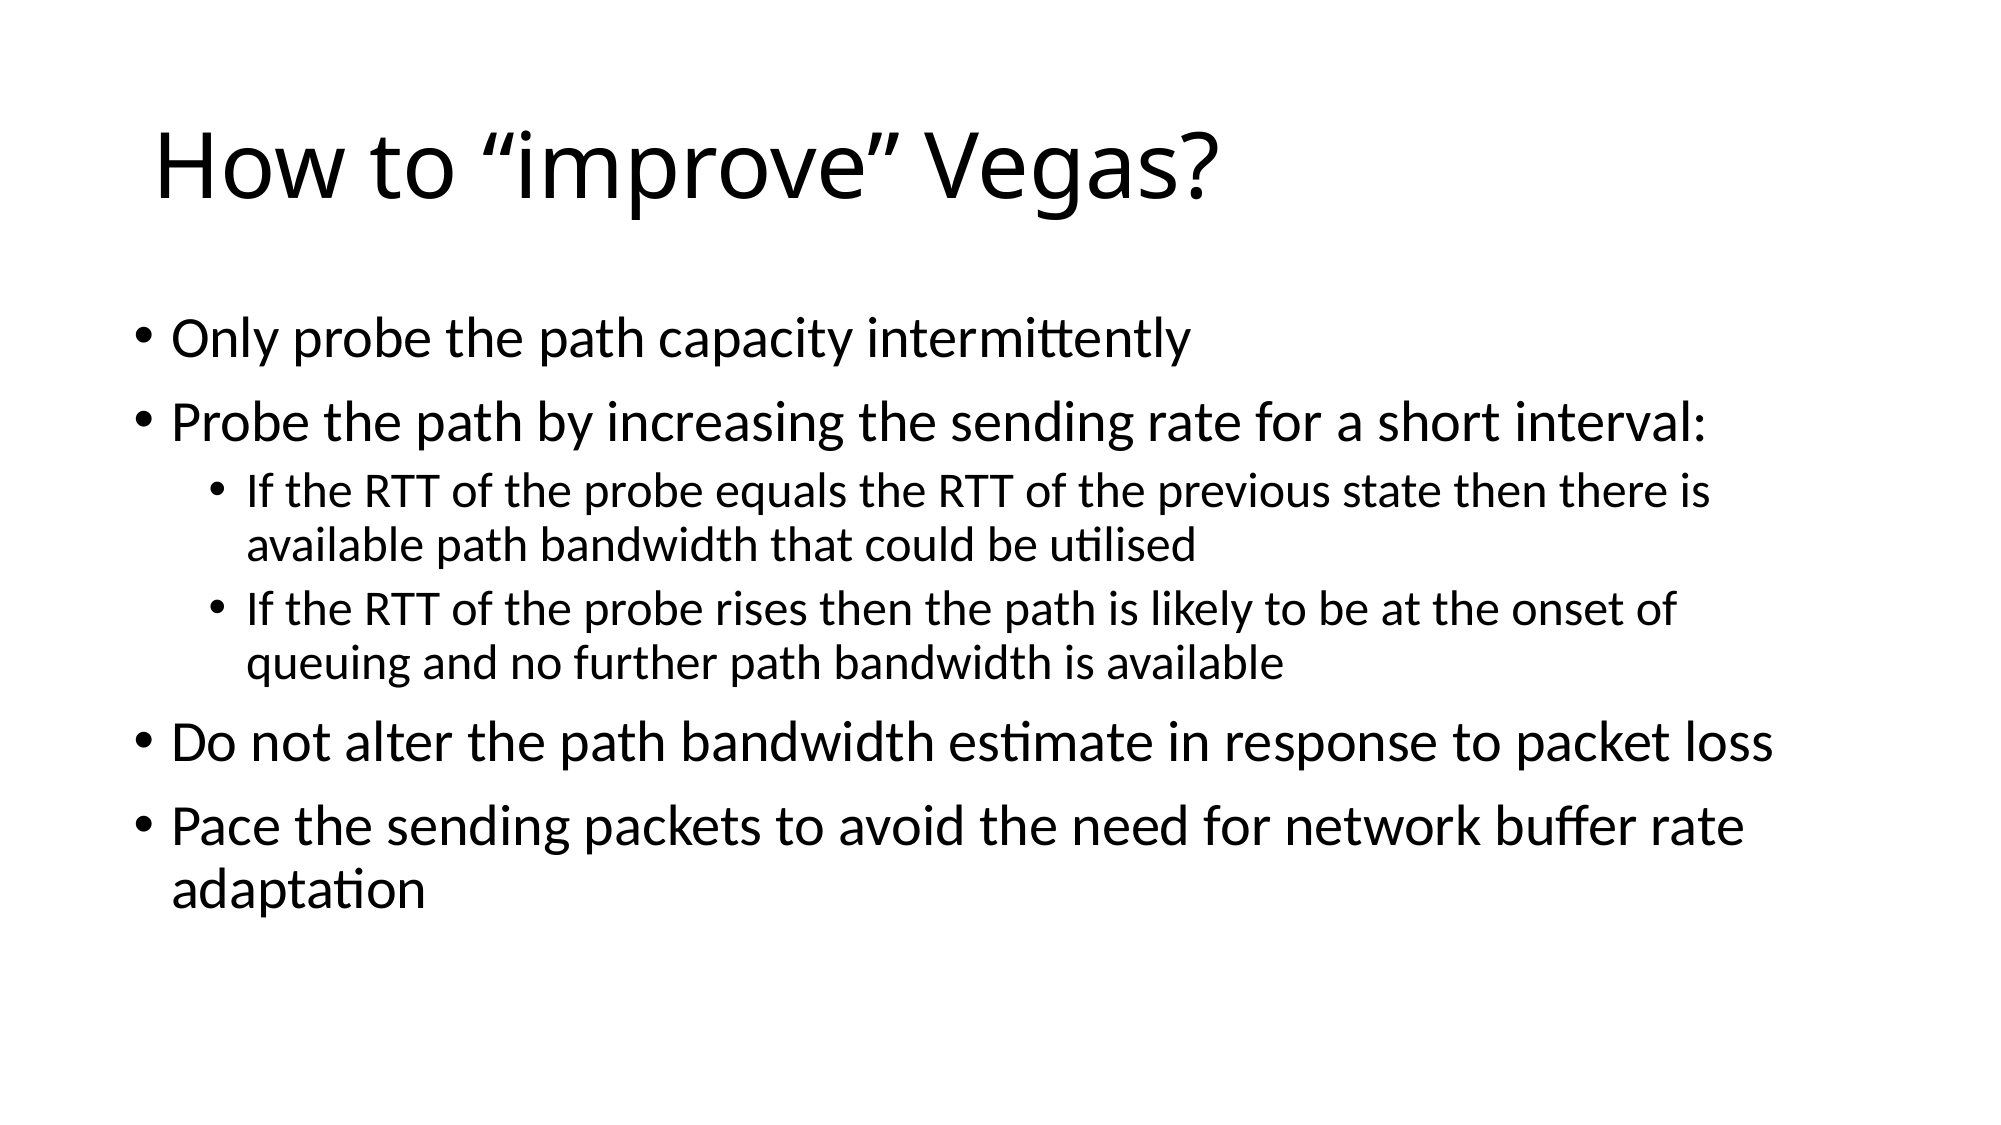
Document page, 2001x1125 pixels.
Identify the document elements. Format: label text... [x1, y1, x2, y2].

list Only probe the path capacity intermittently Probe the path by increasing the sending rate for a short interval: If the RTT of the probe equals the RTT of the previous state then there is available path bandwidth that could be utilised If the RTT of the probe rises then the path is likely to be at the onset of queuing and no further path bandwidth is available Do not alter the path bandwidth estimate in response to packet loss Pace the sending packets to avoid the need for network buffer rate adaptation [118, 299, 1844, 1014]
title How to “improve” Vegas? [137, 59, 1863, 278]
